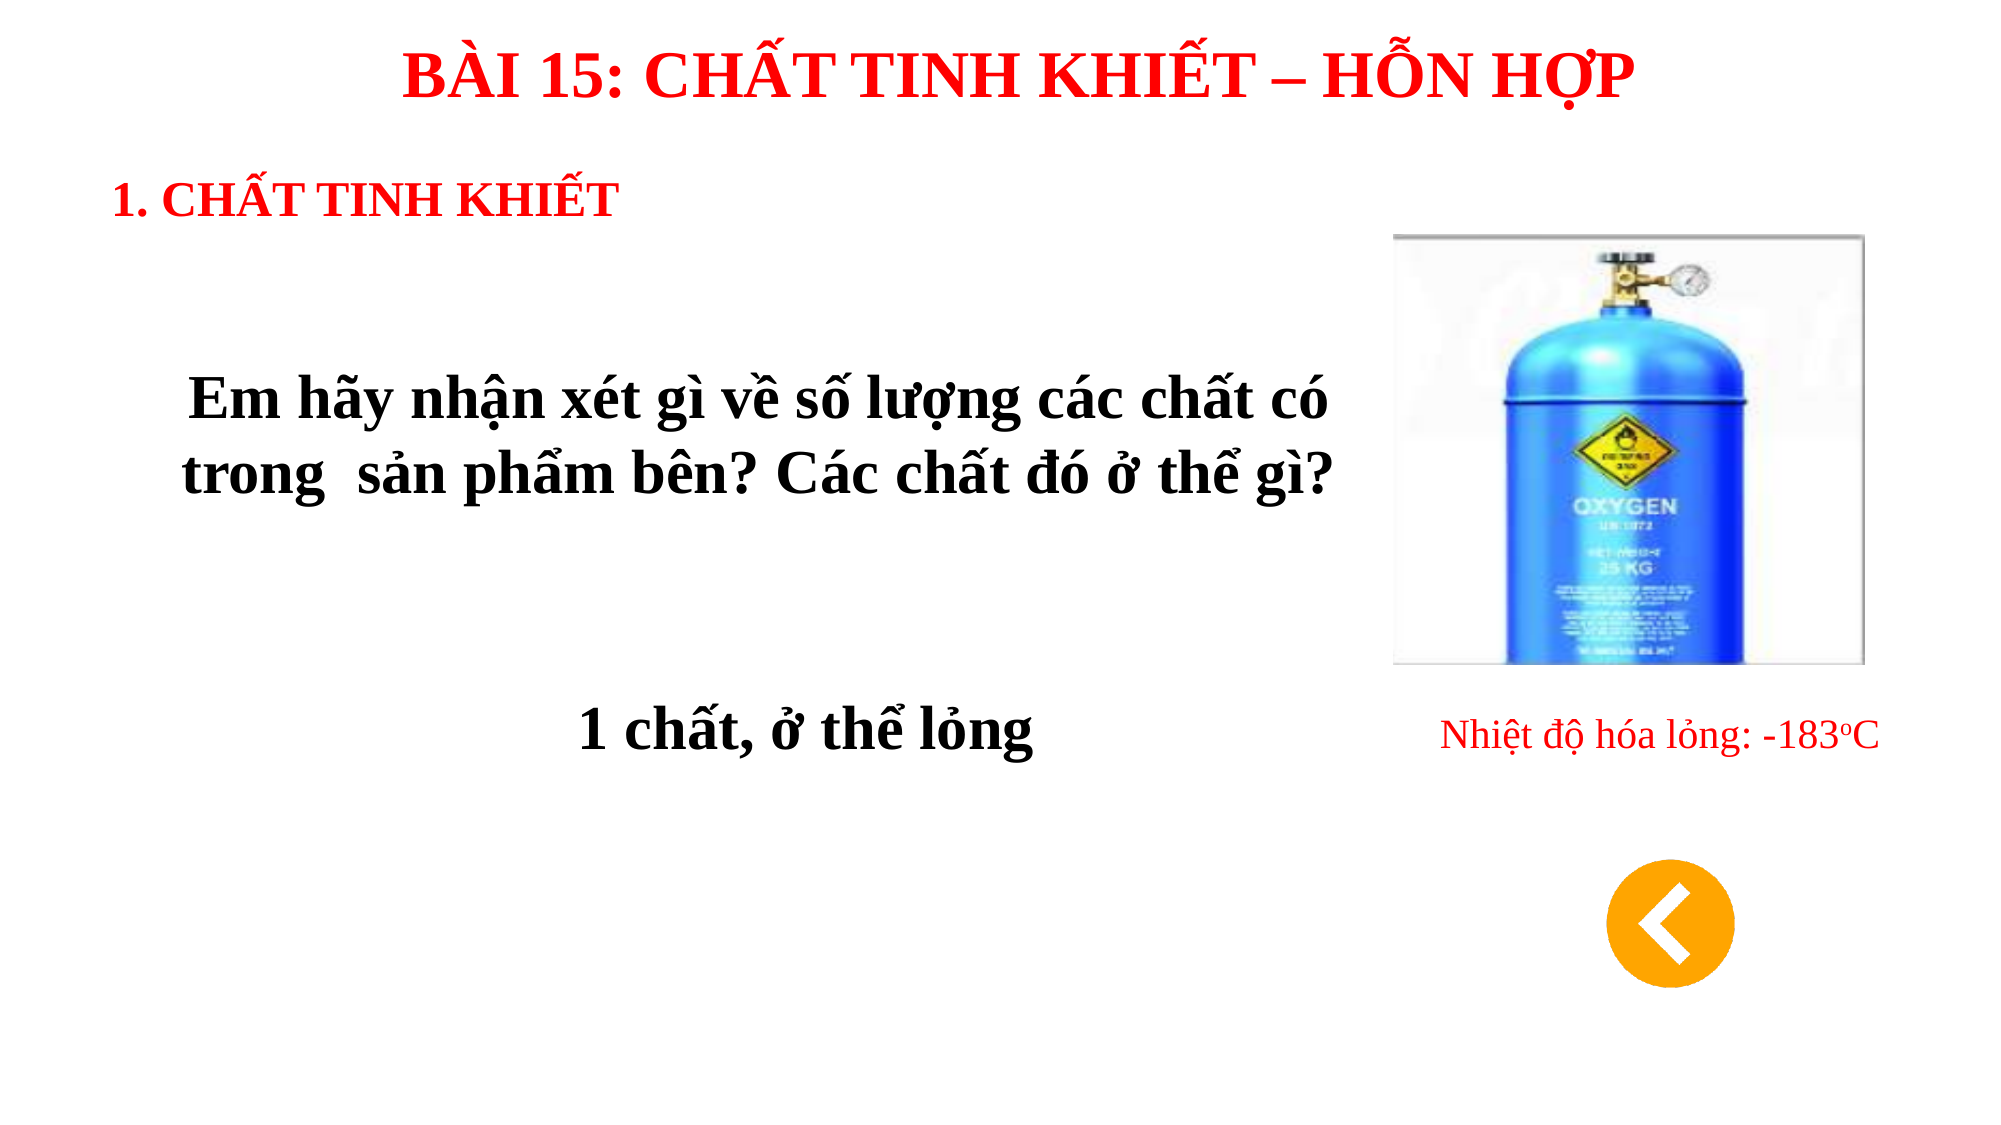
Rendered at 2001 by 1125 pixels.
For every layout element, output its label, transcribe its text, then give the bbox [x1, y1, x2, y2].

text_box BÀI 15: CHẤT TINH KHIẾT – HỖN HỢP [308, 0, 1732, 119]
text_box Nhiệt độ hóa lỏng: -183oC [1414, 684, 1906, 764]
text_box 1. CHẤT TINH KHIẾT [96, 158, 1292, 234]
picture [1393, 234, 1865, 665]
text_box Em hãy nhận xét gì về số lượng các chất có trong sản phẩm bên? Các chất đó ở thể gì? [124, 315, 1393, 546]
text_box 1 chất, ở thể lỏng [347, 647, 1266, 802]
picture [1591, 844, 1750, 1003]
